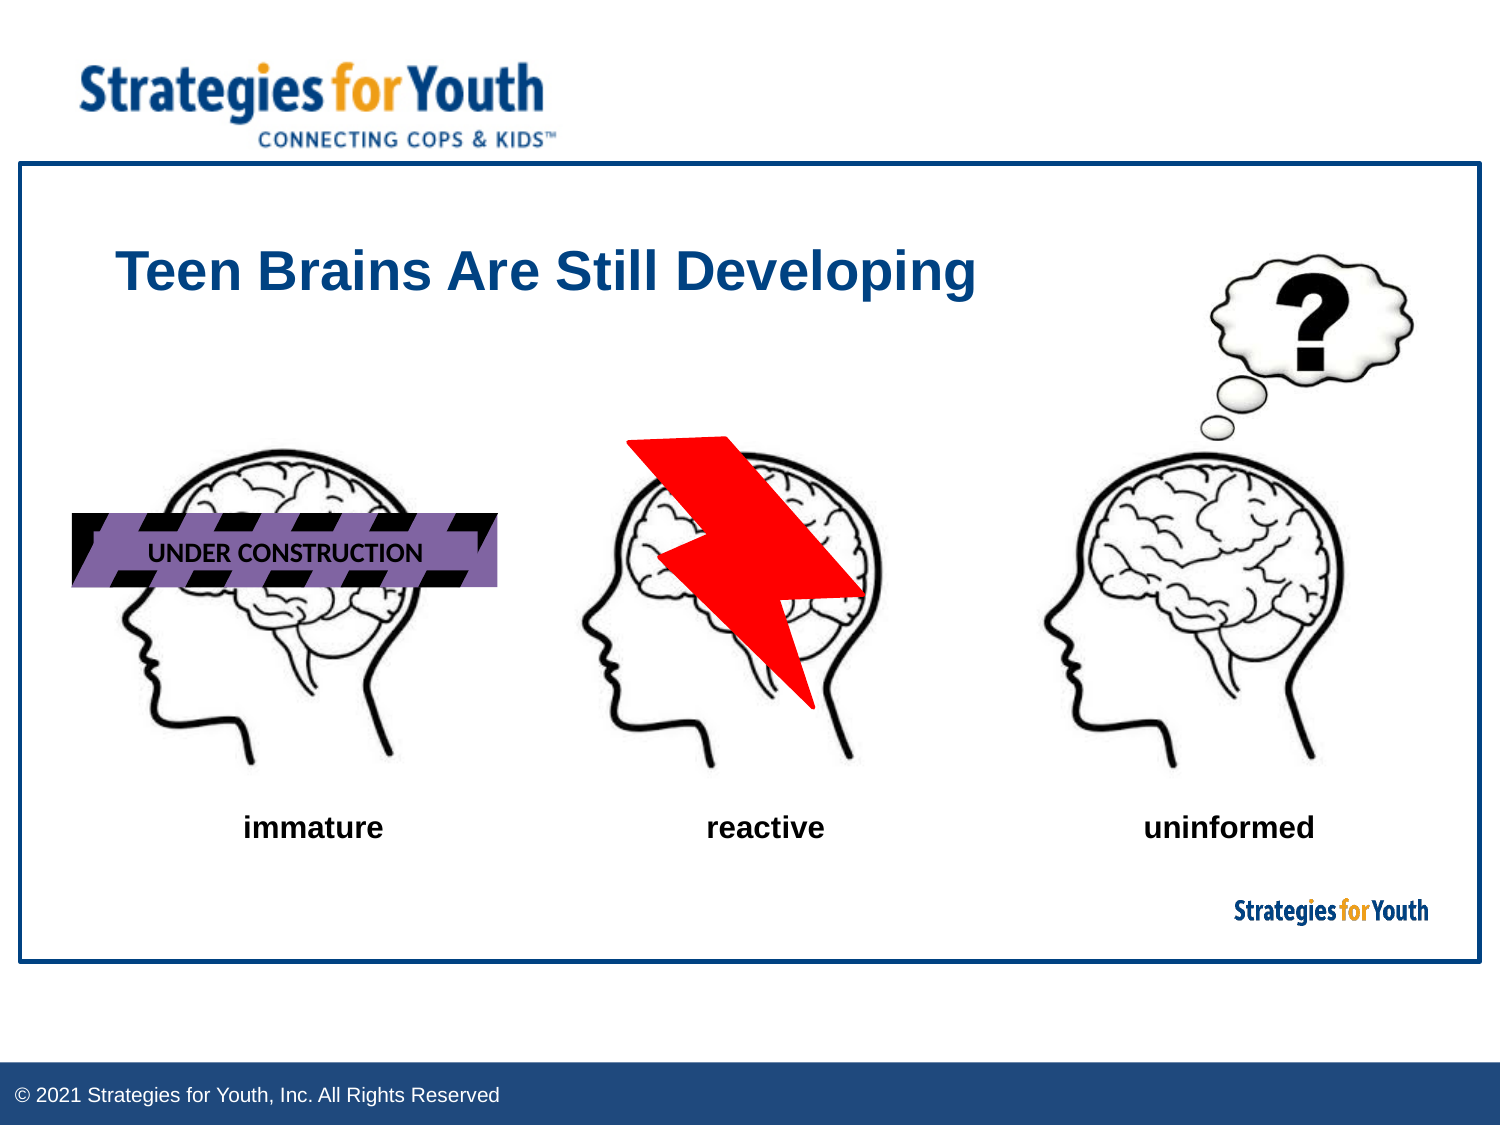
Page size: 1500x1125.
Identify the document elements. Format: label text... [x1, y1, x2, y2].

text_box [563, 437, 902, 853]
picture [1233, 898, 1428, 926]
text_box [1025, 244, 1420, 853]
text_box Teen Brains Are Still Developing [100, 227, 993, 310]
picture [75, 59, 563, 150]
text_box [18, 161, 1482, 964]
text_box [70, 438, 499, 853]
